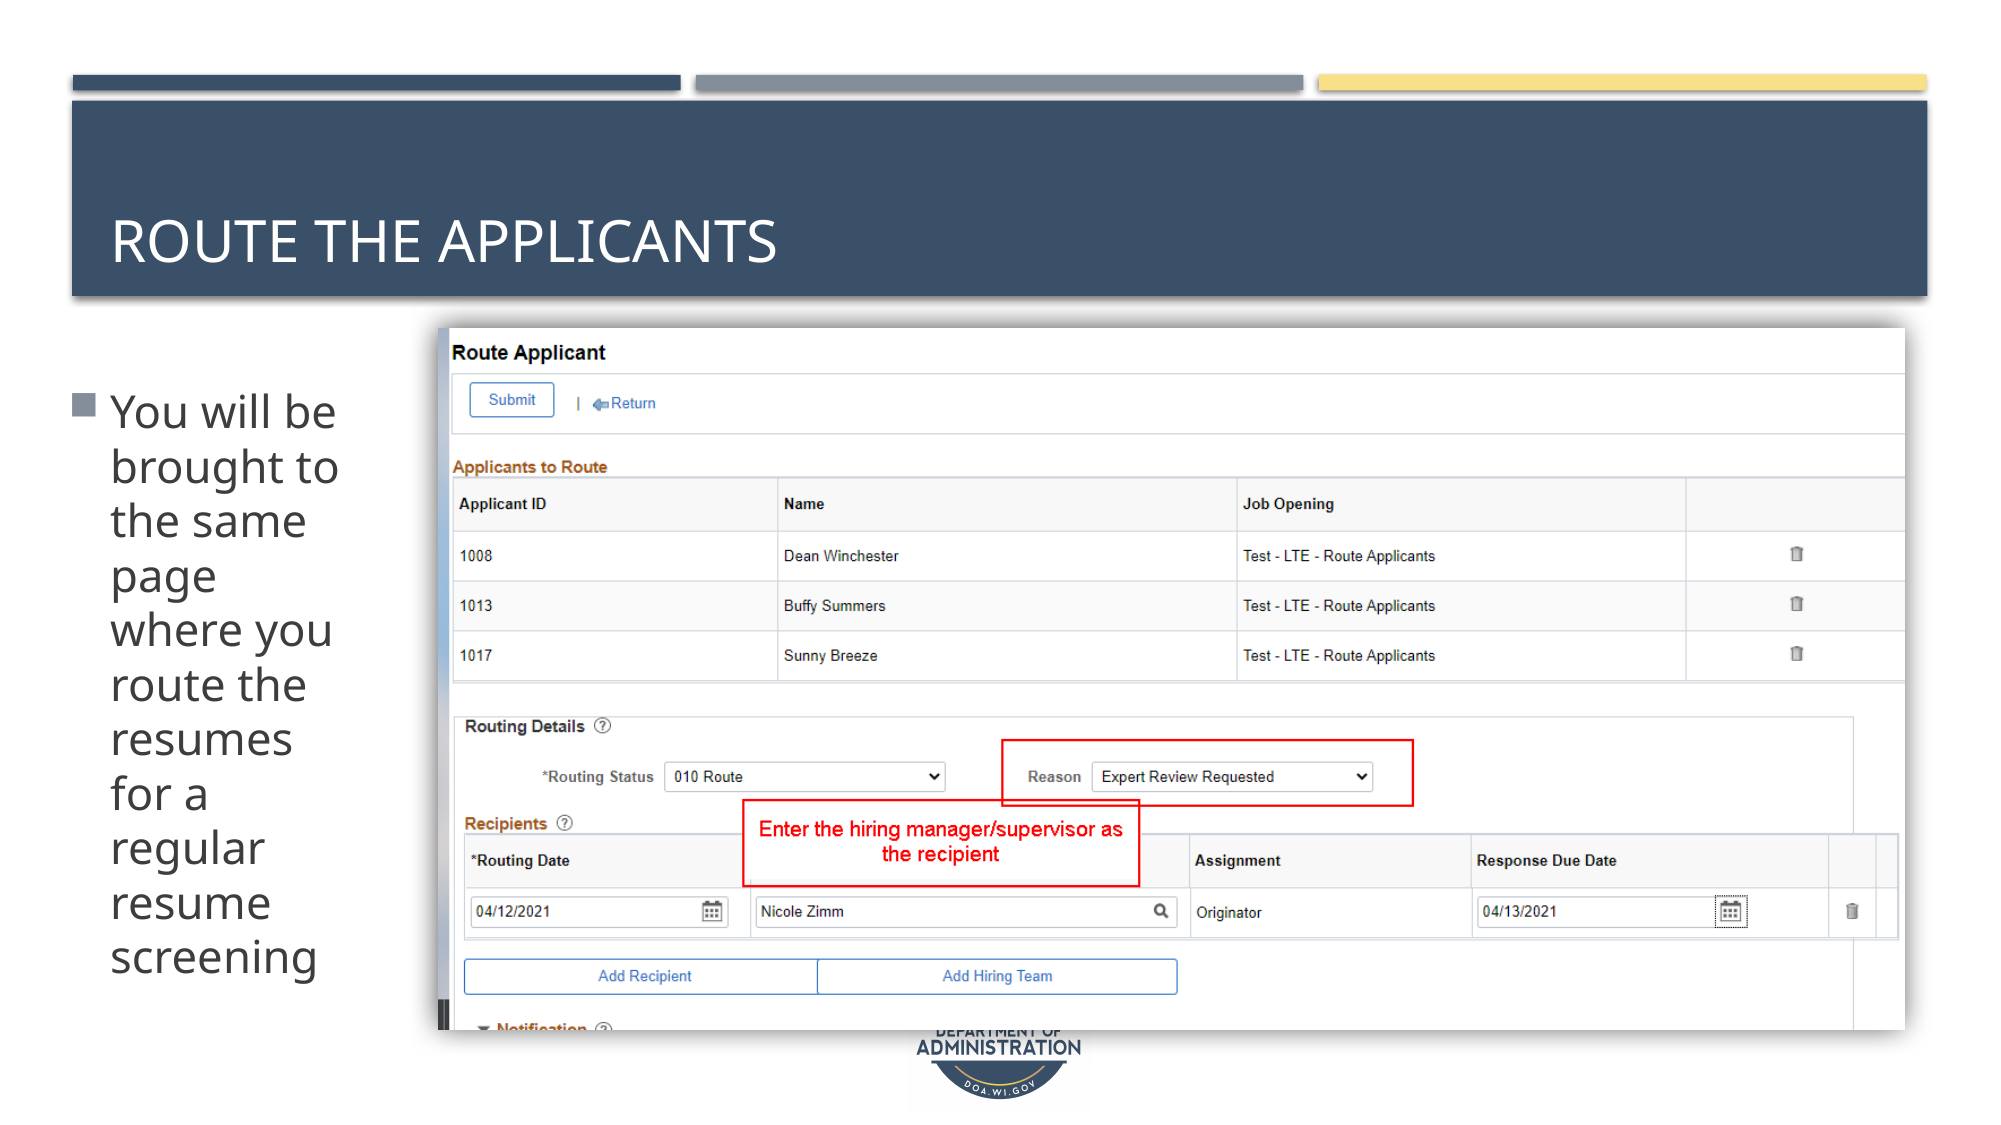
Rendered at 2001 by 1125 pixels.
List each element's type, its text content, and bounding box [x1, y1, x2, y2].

title Route the applicants [95, 115, 1905, 282]
list You will be brought to the same page where you route the resumes for a regular resume screening [52, 374, 373, 992]
picture [437, 327, 1906, 1114]
